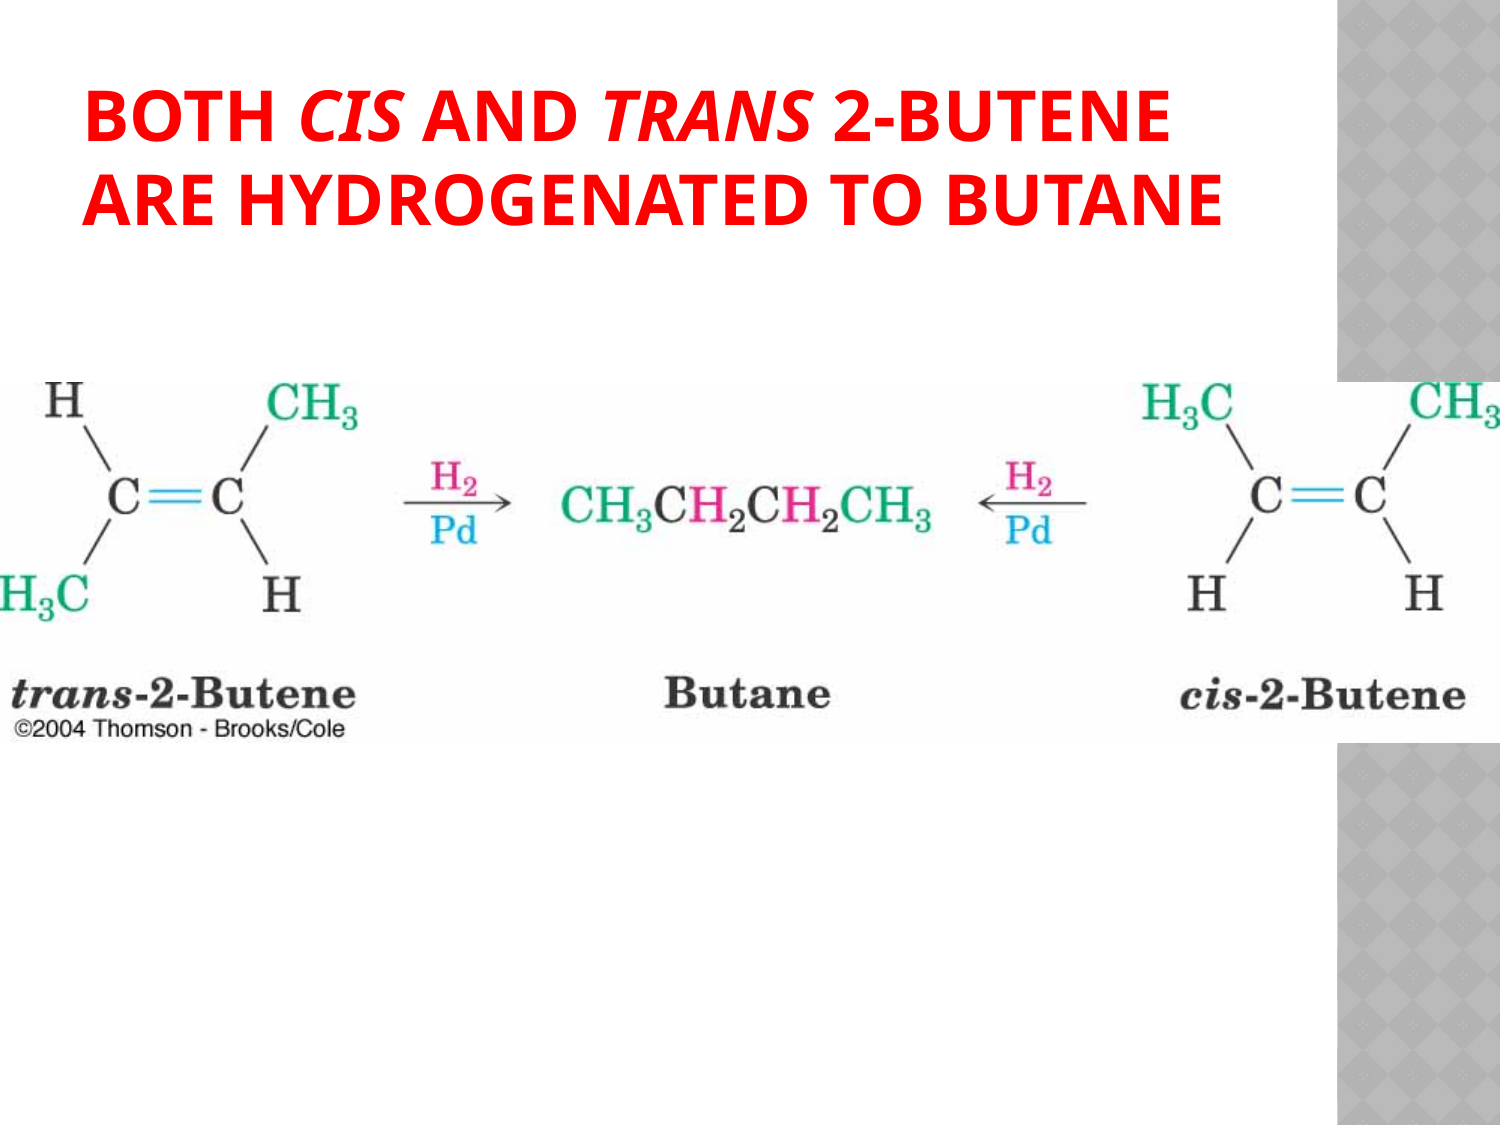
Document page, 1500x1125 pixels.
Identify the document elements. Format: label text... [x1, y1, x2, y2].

text_box [0, 382, 1500, 743]
title Both cis and trans 2-Butene are Hydrogenated to Butane [75, 52, 1263, 240]
